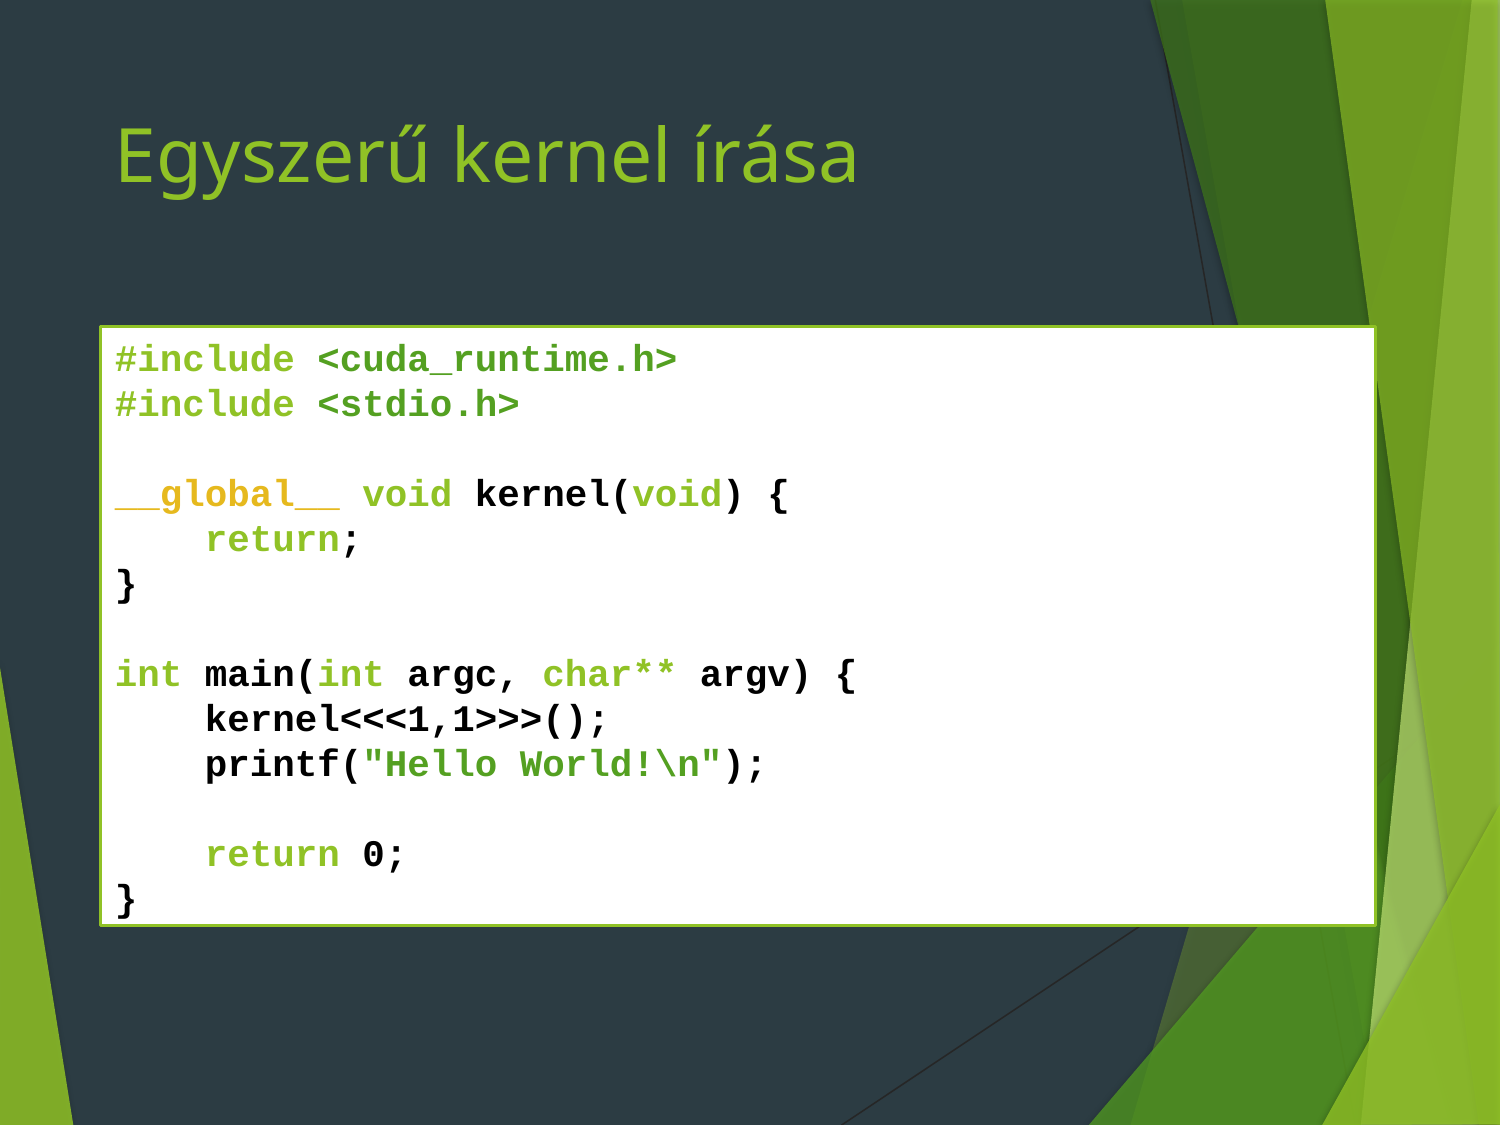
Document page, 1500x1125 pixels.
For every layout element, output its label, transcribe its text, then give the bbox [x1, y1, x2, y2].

title Egyszerű kernel írása [99, 99, 1142, 317]
text_box #include <cuda_runtime.h> #include <stdio.h> __global__ void kernel(void) { return; } int main(int argc, char** argv) { kernel<<<1,1>>>(); printf("Hello World!\n"); return 0; } [99, 325, 1377, 927]
